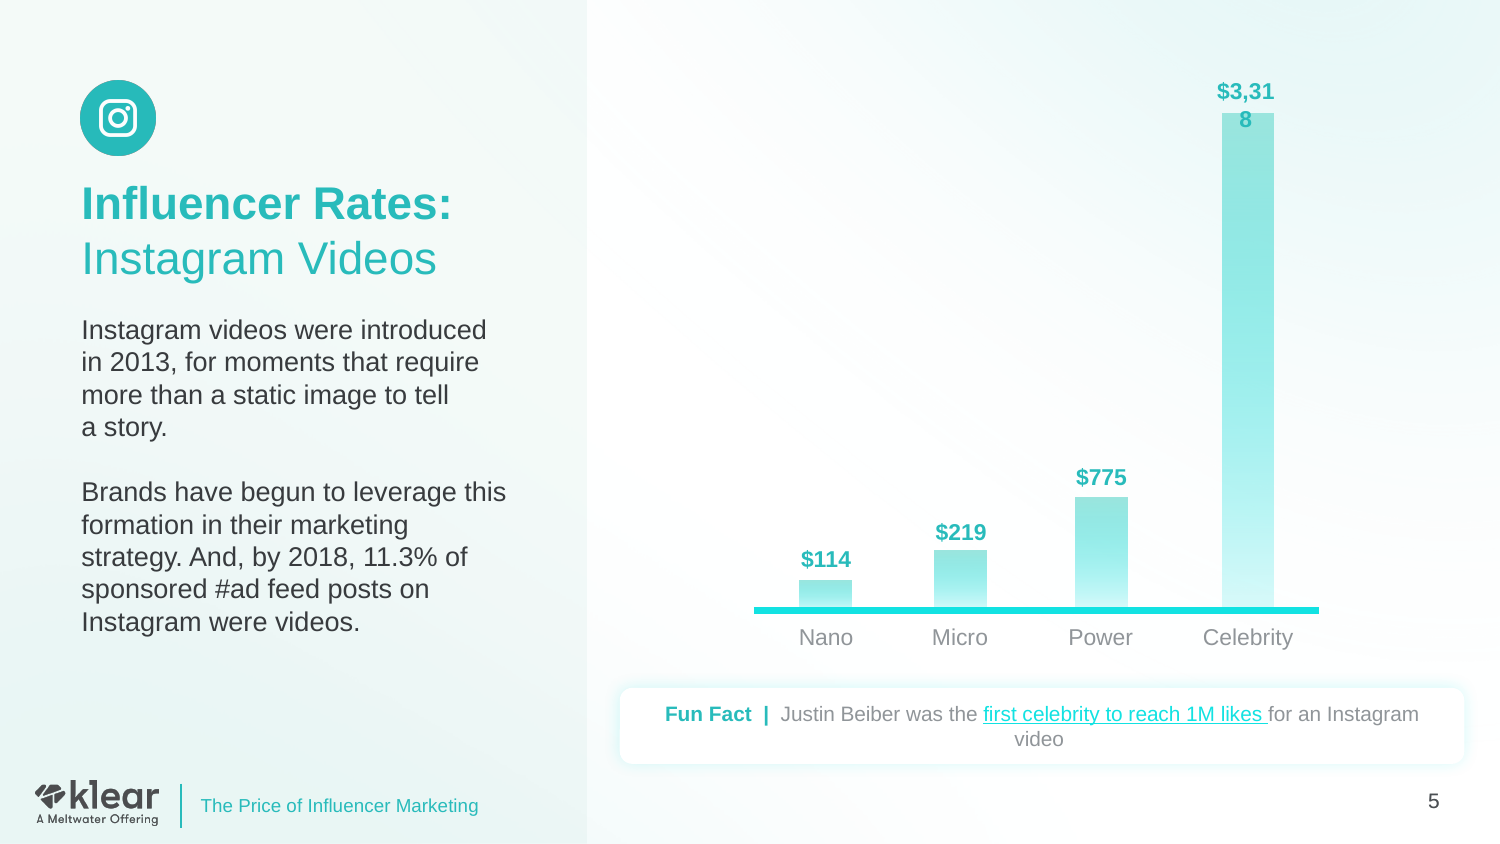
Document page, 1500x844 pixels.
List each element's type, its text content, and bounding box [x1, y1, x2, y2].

picture [80, 80, 156, 156]
text_box $114 [776, 537, 876, 580]
text_box [1222, 140, 1274, 607]
text_box Fun Fact | Justin Beiber was the first celebrity to reach 1M likes for an Instagram video [619, 687, 1465, 764]
picture [35, 780, 159, 826]
text_box Influencer Rates: Instagram Videos [66, 158, 525, 316]
text_box [934, 553, 987, 607]
text_box Nano [776, 618, 876, 658]
text_box Power [1051, 618, 1151, 658]
text_box $775 [1051, 454, 1152, 498]
text_box Instagram videos were introduced in 2013, for moments that require more than a static image to tell a story. Brands have begun to leverage this formation in their marketing strategy. And, by 2018, 11.3% of sponsored #ad feed posts on Instagram were videos. [66, 316, 525, 656]
text_box $3,318 [1196, 69, 1296, 140]
text_box The Price of Influencer Marketing [185, 785, 586, 824]
text_box Micro [910, 618, 1010, 658]
text_box $219 [911, 509, 1011, 553]
text_box Celebrity [1180, 618, 1316, 658]
text_box [1075, 498, 1128, 607]
text_box [799, 580, 852, 607]
